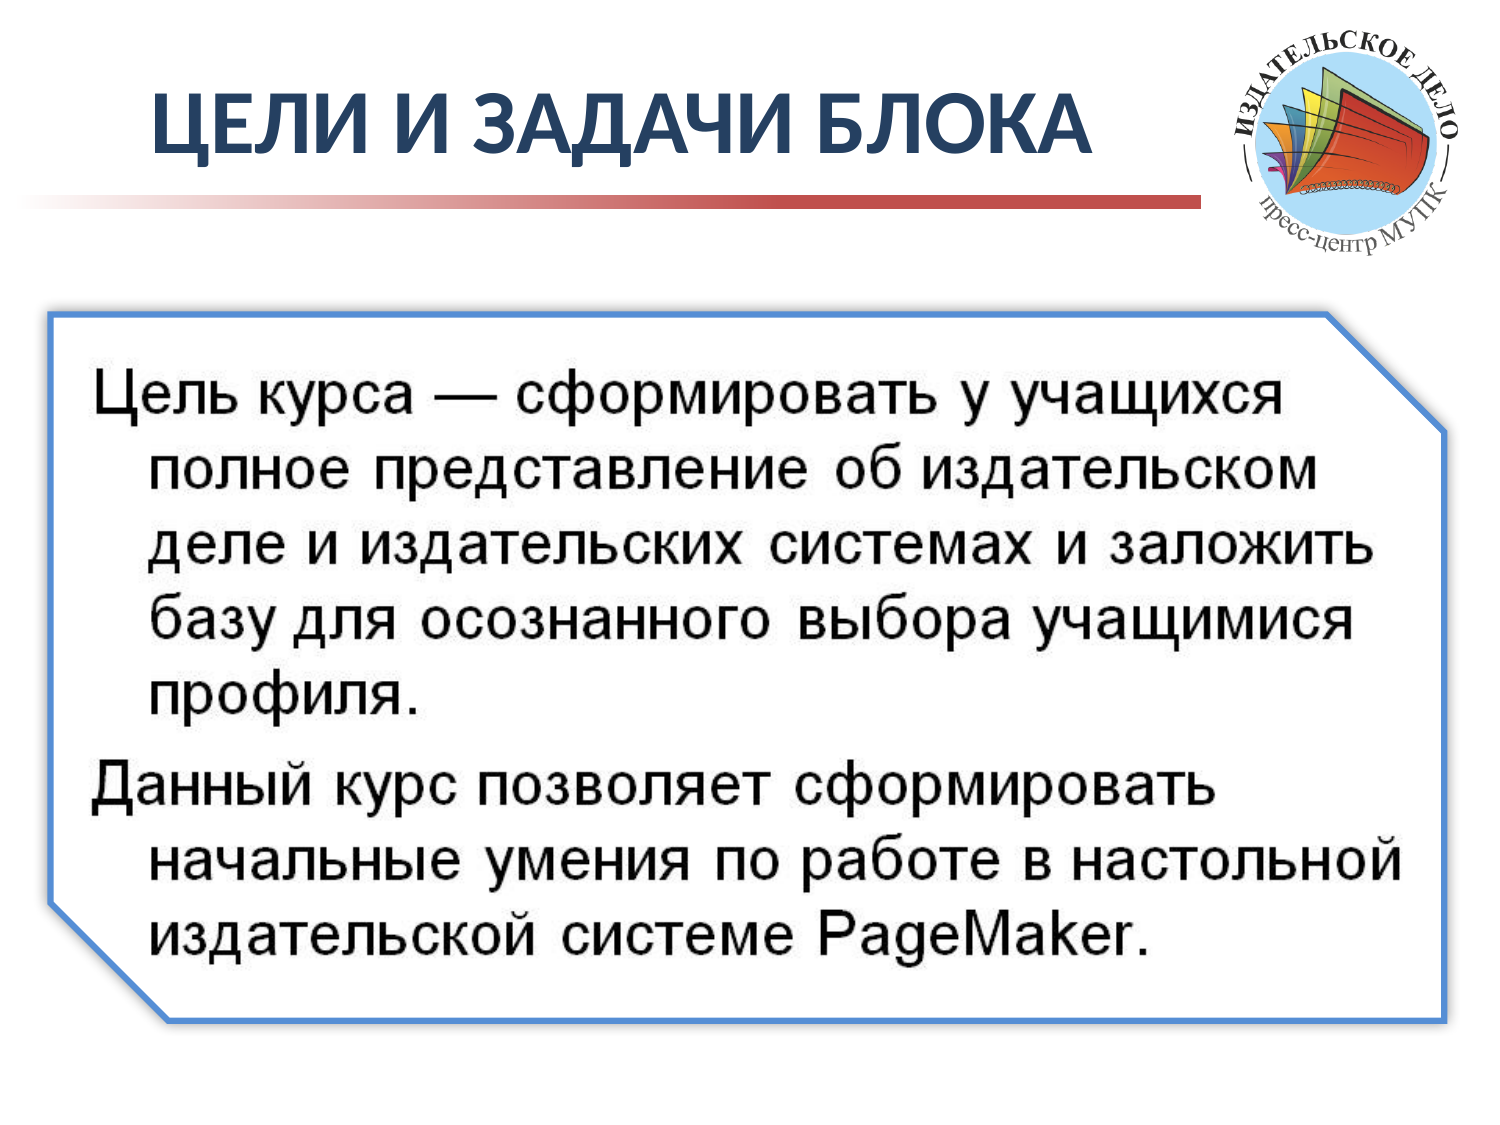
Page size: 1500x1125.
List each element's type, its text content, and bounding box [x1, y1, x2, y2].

text_box ЦЕЛИ И ЗАДАЧИ БЛОКА [135, 54, 1187, 180]
picture [50, 314, 1445, 1021]
picture [1234, 30, 1459, 256]
text_box [13, 193, 1203, 210]
